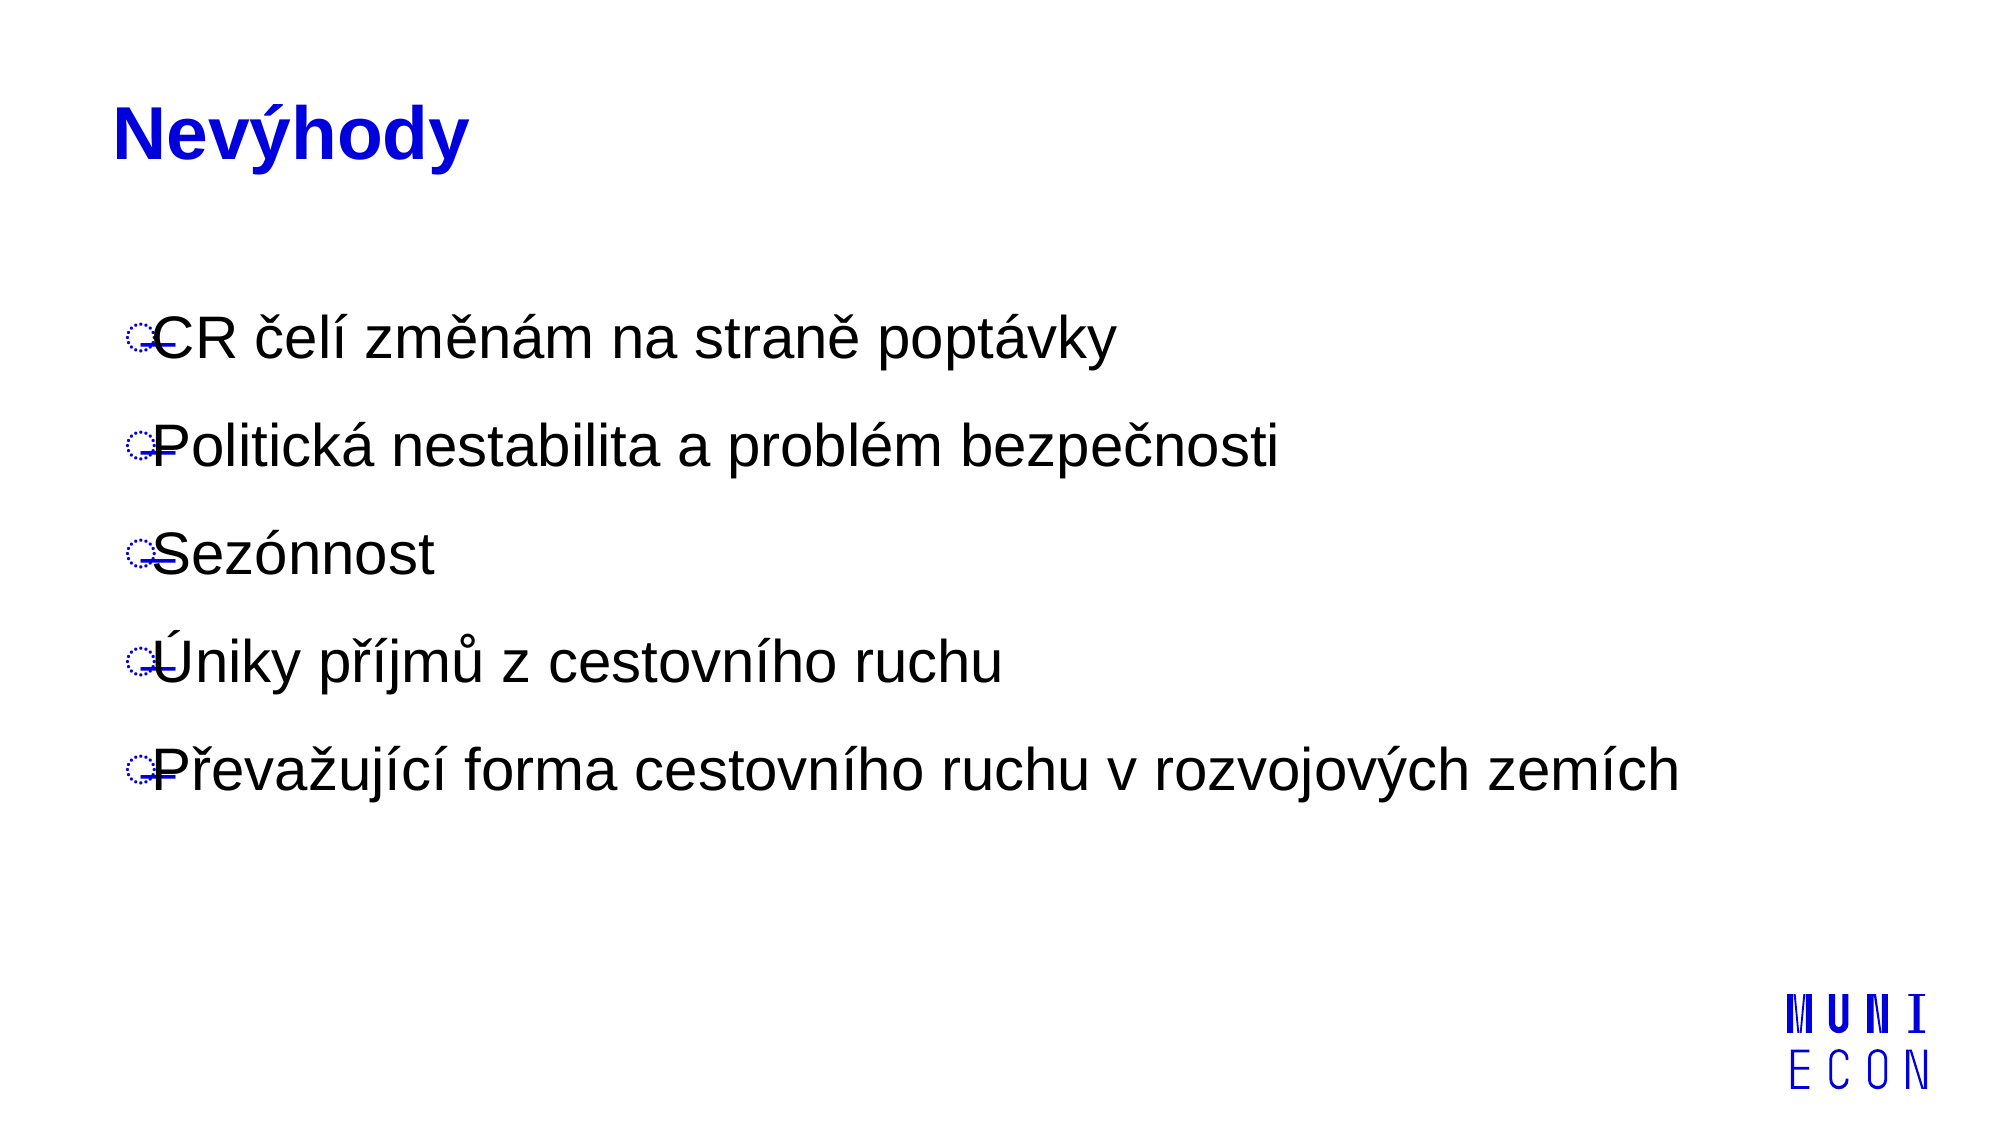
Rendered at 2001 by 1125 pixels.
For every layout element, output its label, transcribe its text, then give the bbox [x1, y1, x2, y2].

title Nevýhody [112, 91, 1452, 197]
list CR čelí změnám na straně poptávky Politická nestabilita a problém bezpečnosti Sezónnost Úniky příjmů z cestovního ruchu Převažující forma cestovního ruchu v rozvojových zemích [112, 262, 1688, 880]
